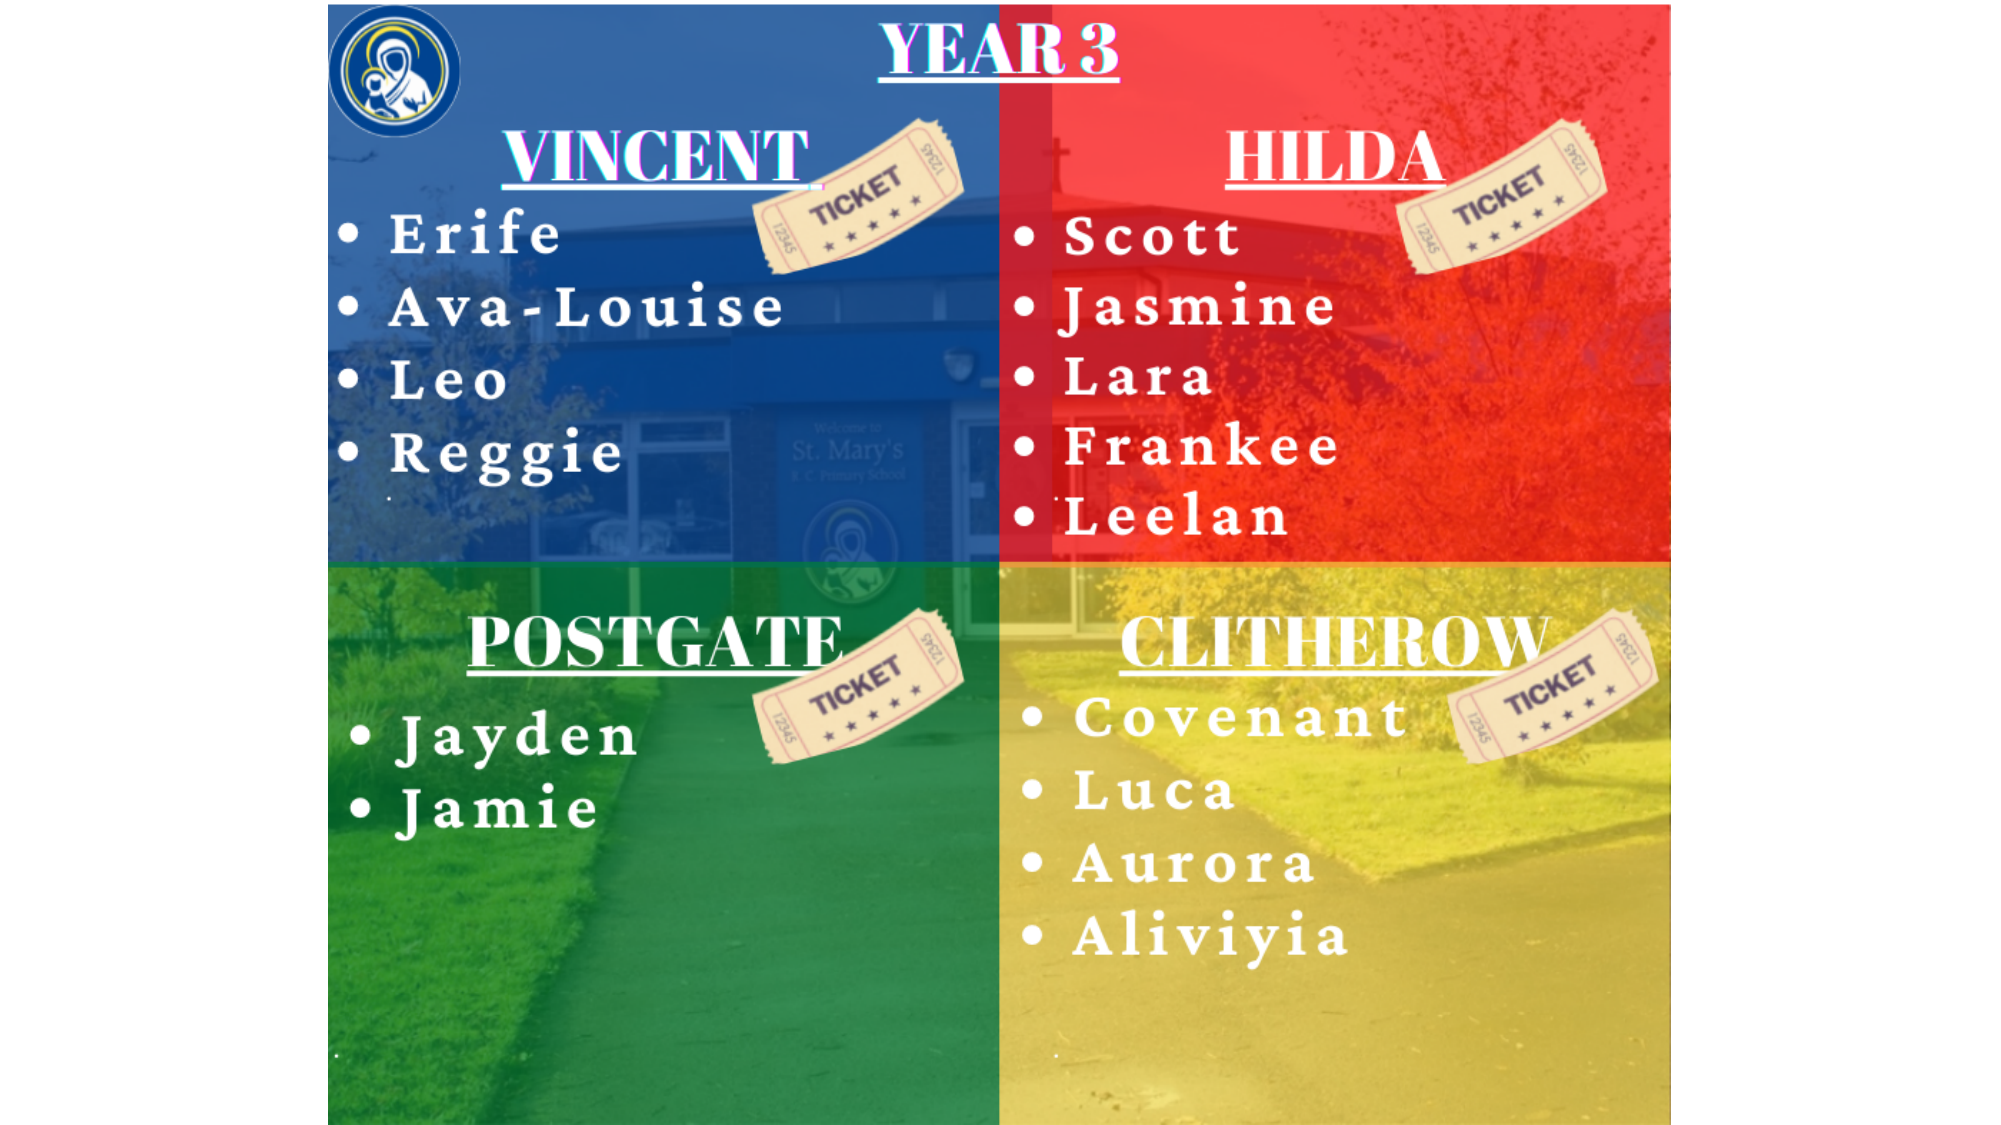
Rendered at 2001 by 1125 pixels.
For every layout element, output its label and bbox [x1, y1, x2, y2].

picture [328, 0, 1671, 1125]
